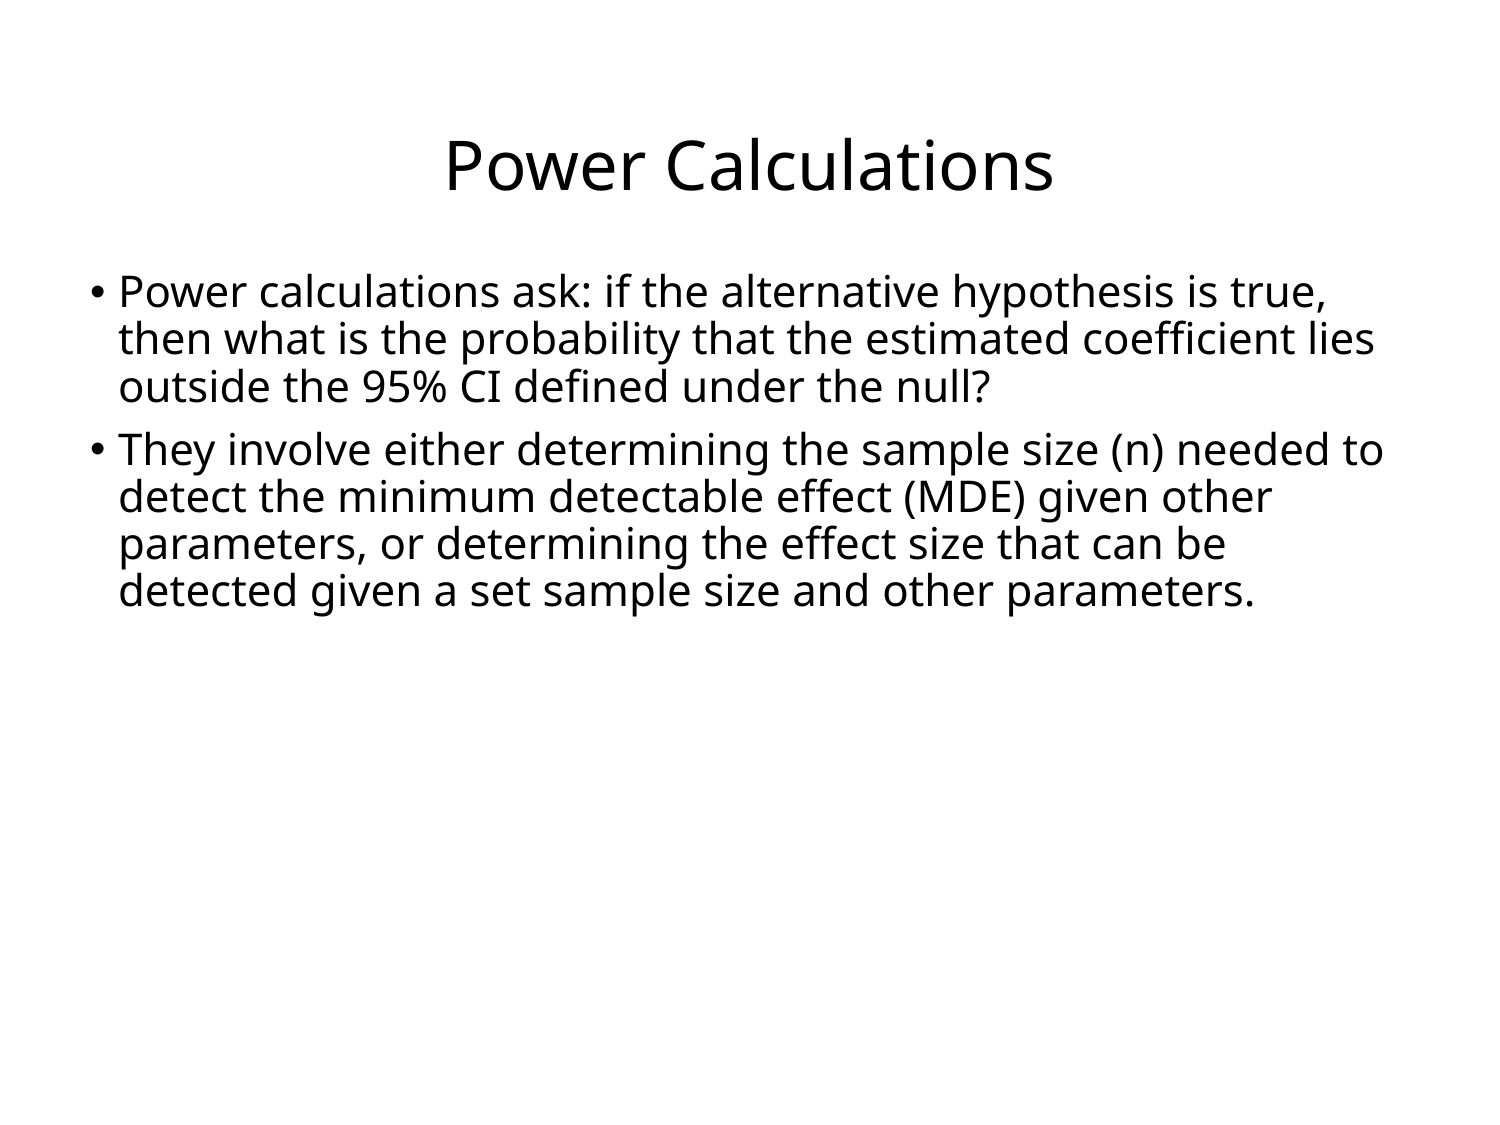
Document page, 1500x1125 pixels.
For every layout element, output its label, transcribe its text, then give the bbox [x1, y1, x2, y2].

list Power calculations ask: if the alternative hypothesis is true, then what is the probability that the estimated coefficient lies outside the 95% CI defined under the null? They involve either determining the sample size (n) needed to detect the minimum detectable effect (MDE) given other parameters, or determining the effect size that can be detected given a set sample size and other parameters. [75, 262, 1425, 900]
title Power Calculations [103, 59, 1397, 262]
